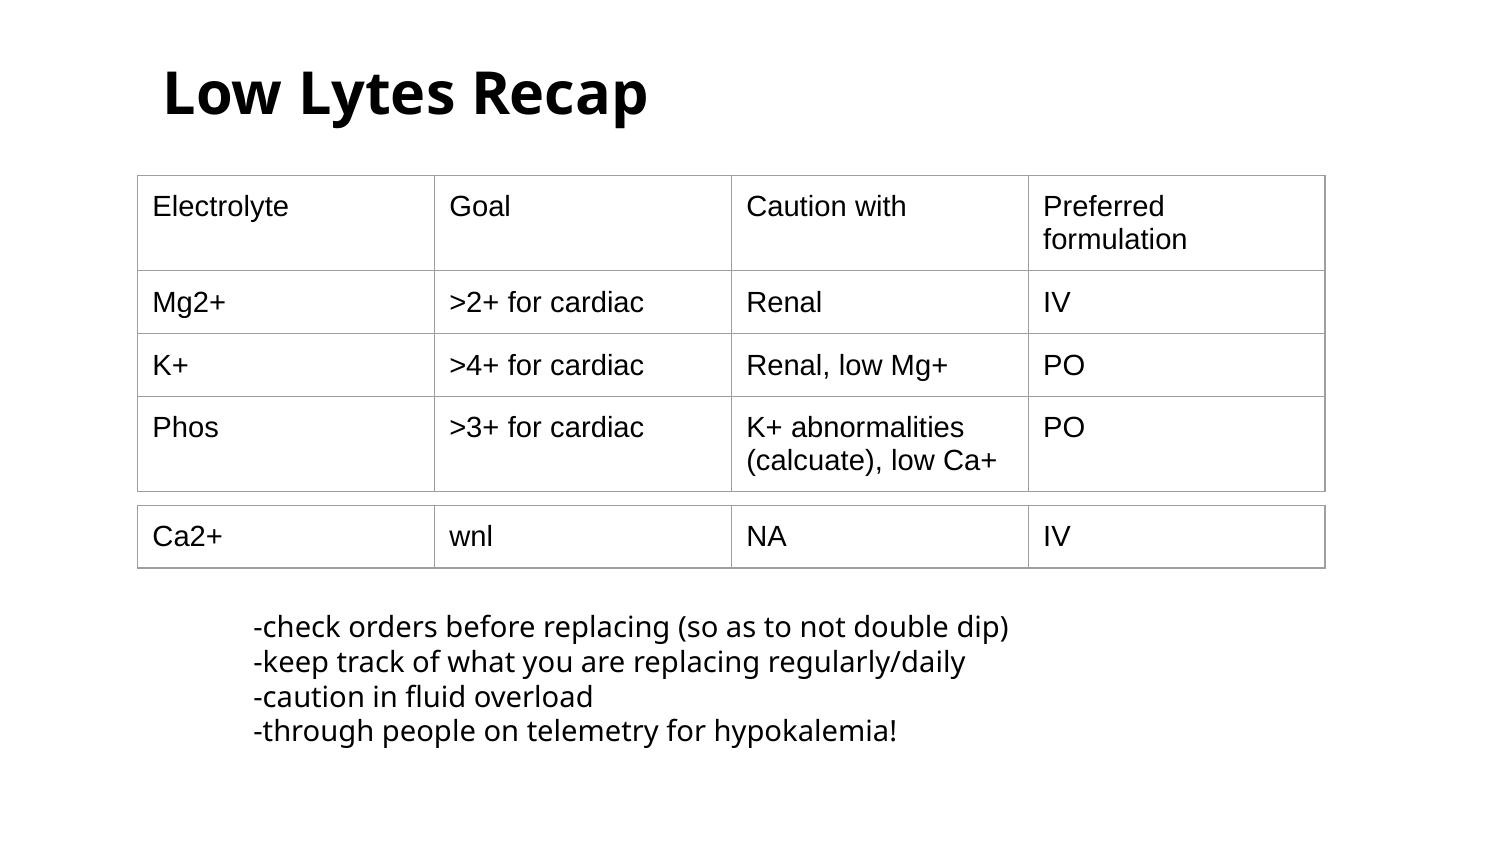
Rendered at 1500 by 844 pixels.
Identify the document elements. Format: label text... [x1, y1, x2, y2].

table_header wnl [435, 506, 731, 567]
table_header Preferred formulation [1029, 176, 1324, 270]
title Low Lytes Recap [147, 40, 689, 143]
table_cell K+ abnormalities (calcuate), low Ca+ [732, 397, 1028, 491]
table_cell >4+ for cardiac [435, 334, 731, 396]
table_cell >3+ for cardiac [435, 397, 731, 491]
table_cell >2+ for cardiac [435, 271, 731, 333]
table_cell Renal, low Mg+ [732, 334, 1028, 396]
table_header Goal [435, 176, 731, 270]
table_cell K+ [138, 334, 434, 396]
table_header IV [1029, 506, 1324, 567]
table_cell Mg2+ [138, 271, 434, 333]
table_cell PO [1029, 334, 1324, 396]
table_cell Renal [732, 271, 1028, 333]
table_cell PO [1029, 397, 1324, 491]
table_cell Phos [138, 397, 434, 491]
table_header Electrolyte [138, 176, 434, 270]
table_header Caution with [732, 176, 1028, 270]
table_cell IV [1029, 271, 1324, 333]
table_header NA [732, 506, 1028, 567]
text_box -check orders before replacing (so as to not double dip) -keep track of what you are replacing regularly/daily -caution in fluid overload -through people on telemetry for hypokalemia! [238, 592, 1225, 763]
table_header Ca2+ [138, 506, 434, 567]
